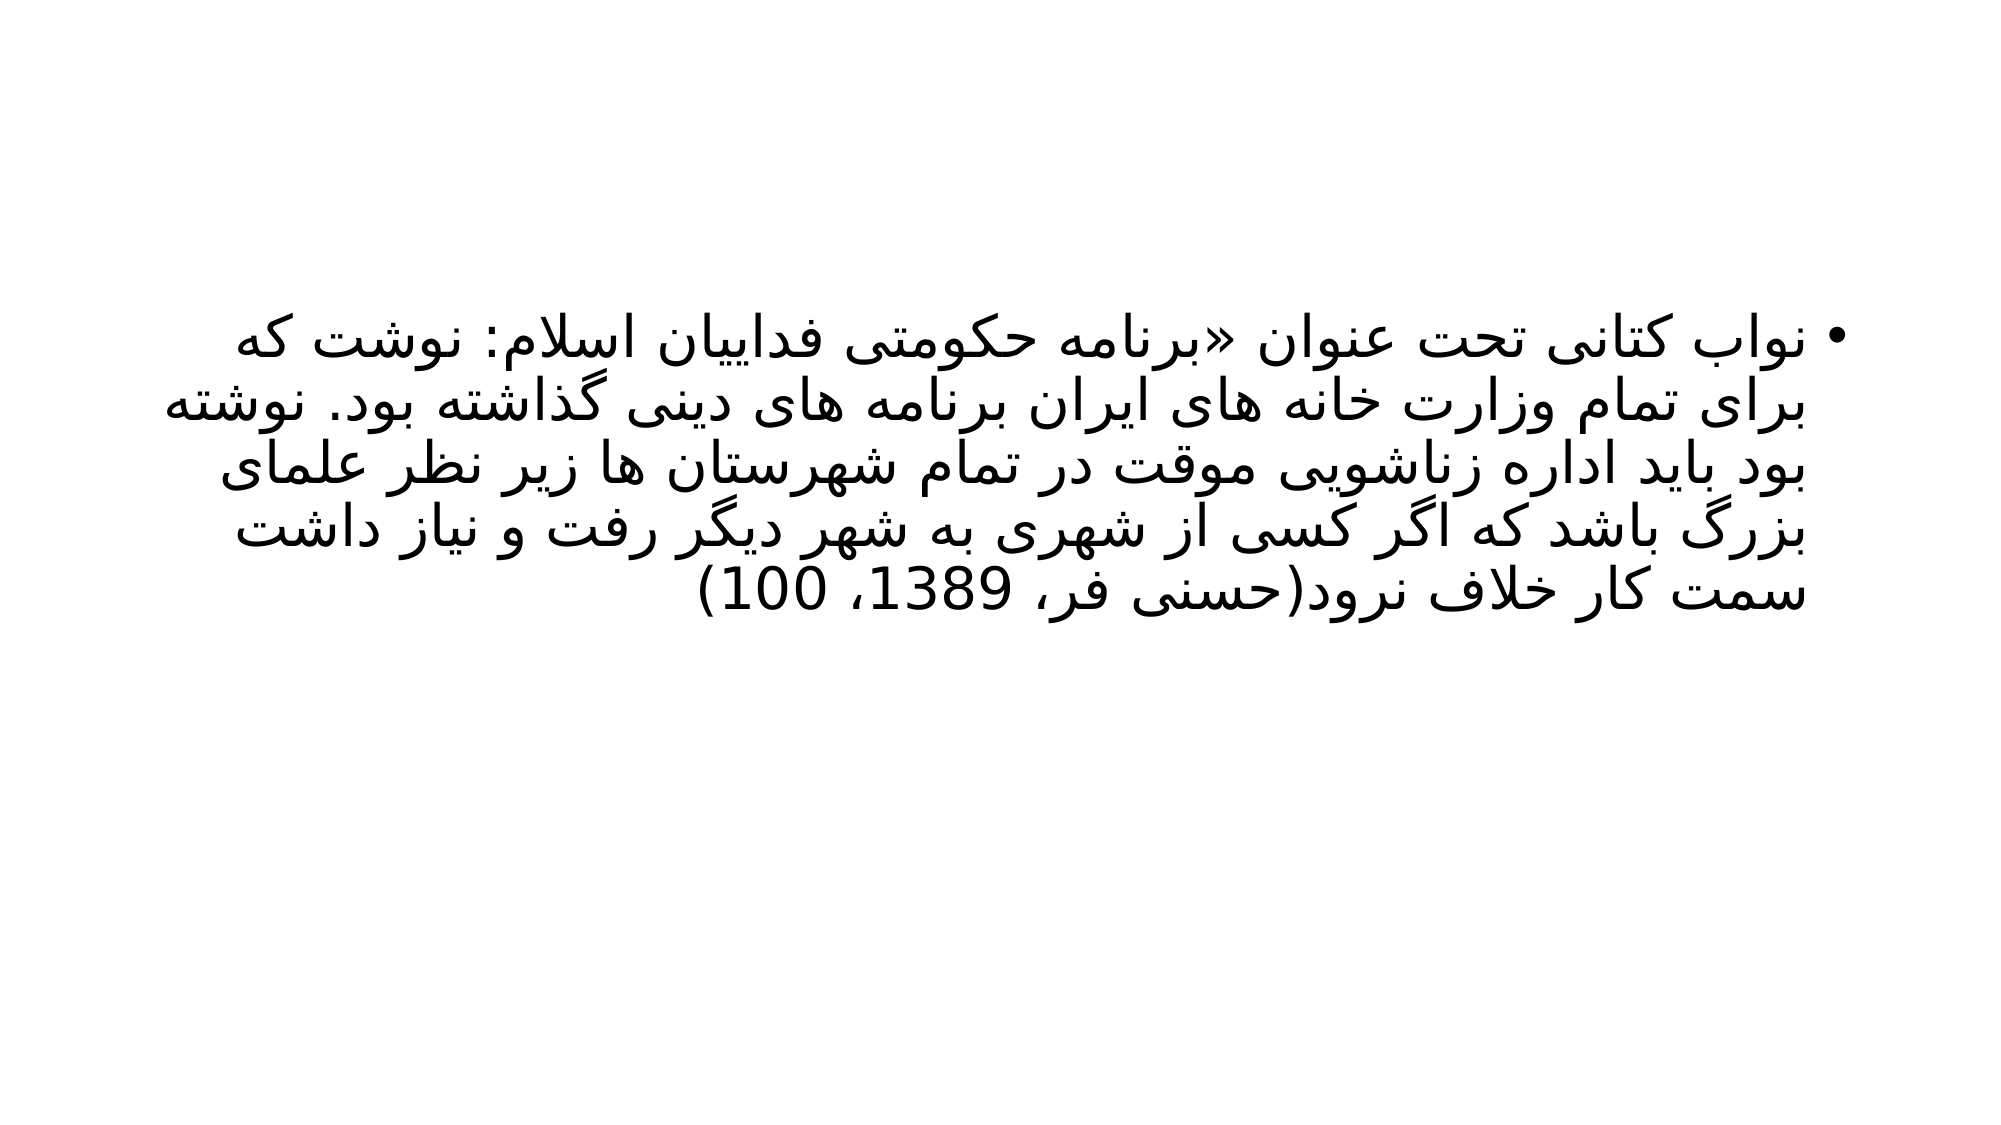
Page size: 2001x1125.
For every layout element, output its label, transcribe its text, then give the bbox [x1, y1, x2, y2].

list نواب کتانی تحت عنوان «برنامه حکومتی فداییان اسلام: نوشت که برای تمام وزارت خانه های ایران برنامه های دینی گذاشته بود. نوشته بود باید اداره زناشویی موقت در تمام شهرستان ها زیر نظر علمای بزرگ باشد که اگر کسی از شهری به شهر دیگر رفت و نیاز داشت سمت کار خلاف نرود(حسنی فر، 1389، 100) [137, 299, 1863, 1014]
